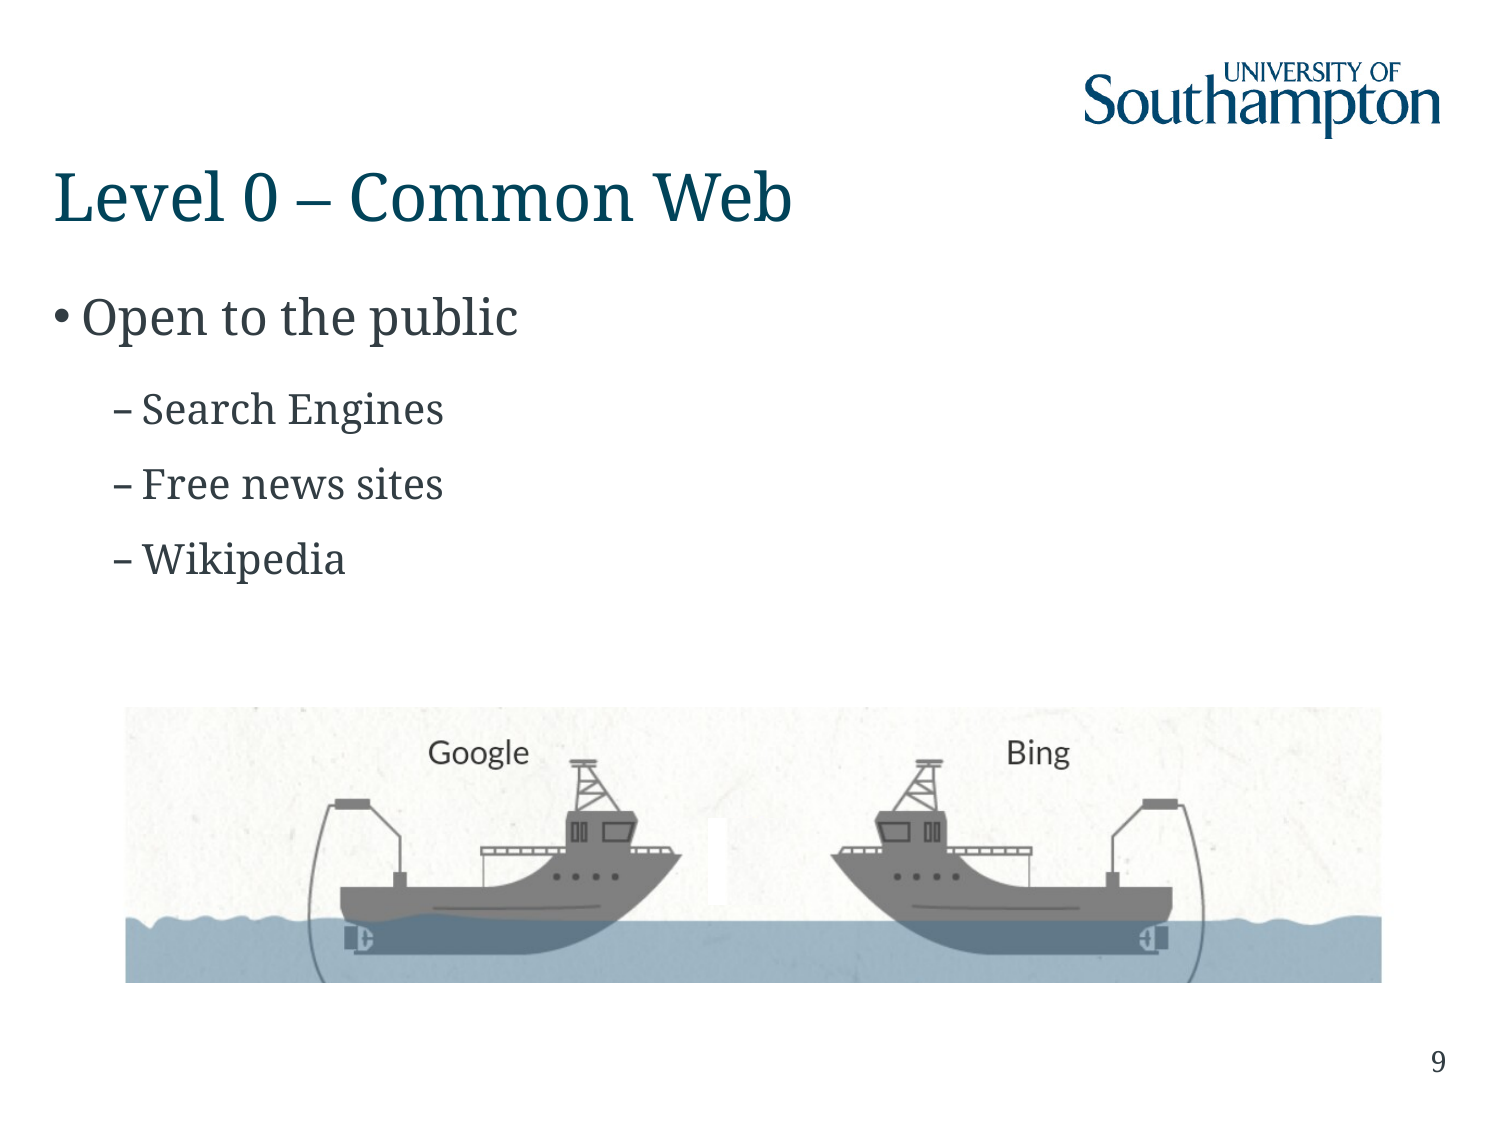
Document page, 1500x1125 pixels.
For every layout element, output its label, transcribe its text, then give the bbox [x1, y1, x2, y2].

picture [106, 707, 1411, 983]
slide_number 9 [1159, 1035, 1448, 1088]
title Level 0 – Common Web [52, 147, 1448, 255]
list Open to the public Search Engines Free news sites Wikipedia [52, 277, 1448, 1011]
picture [1085, 62, 1440, 139]
